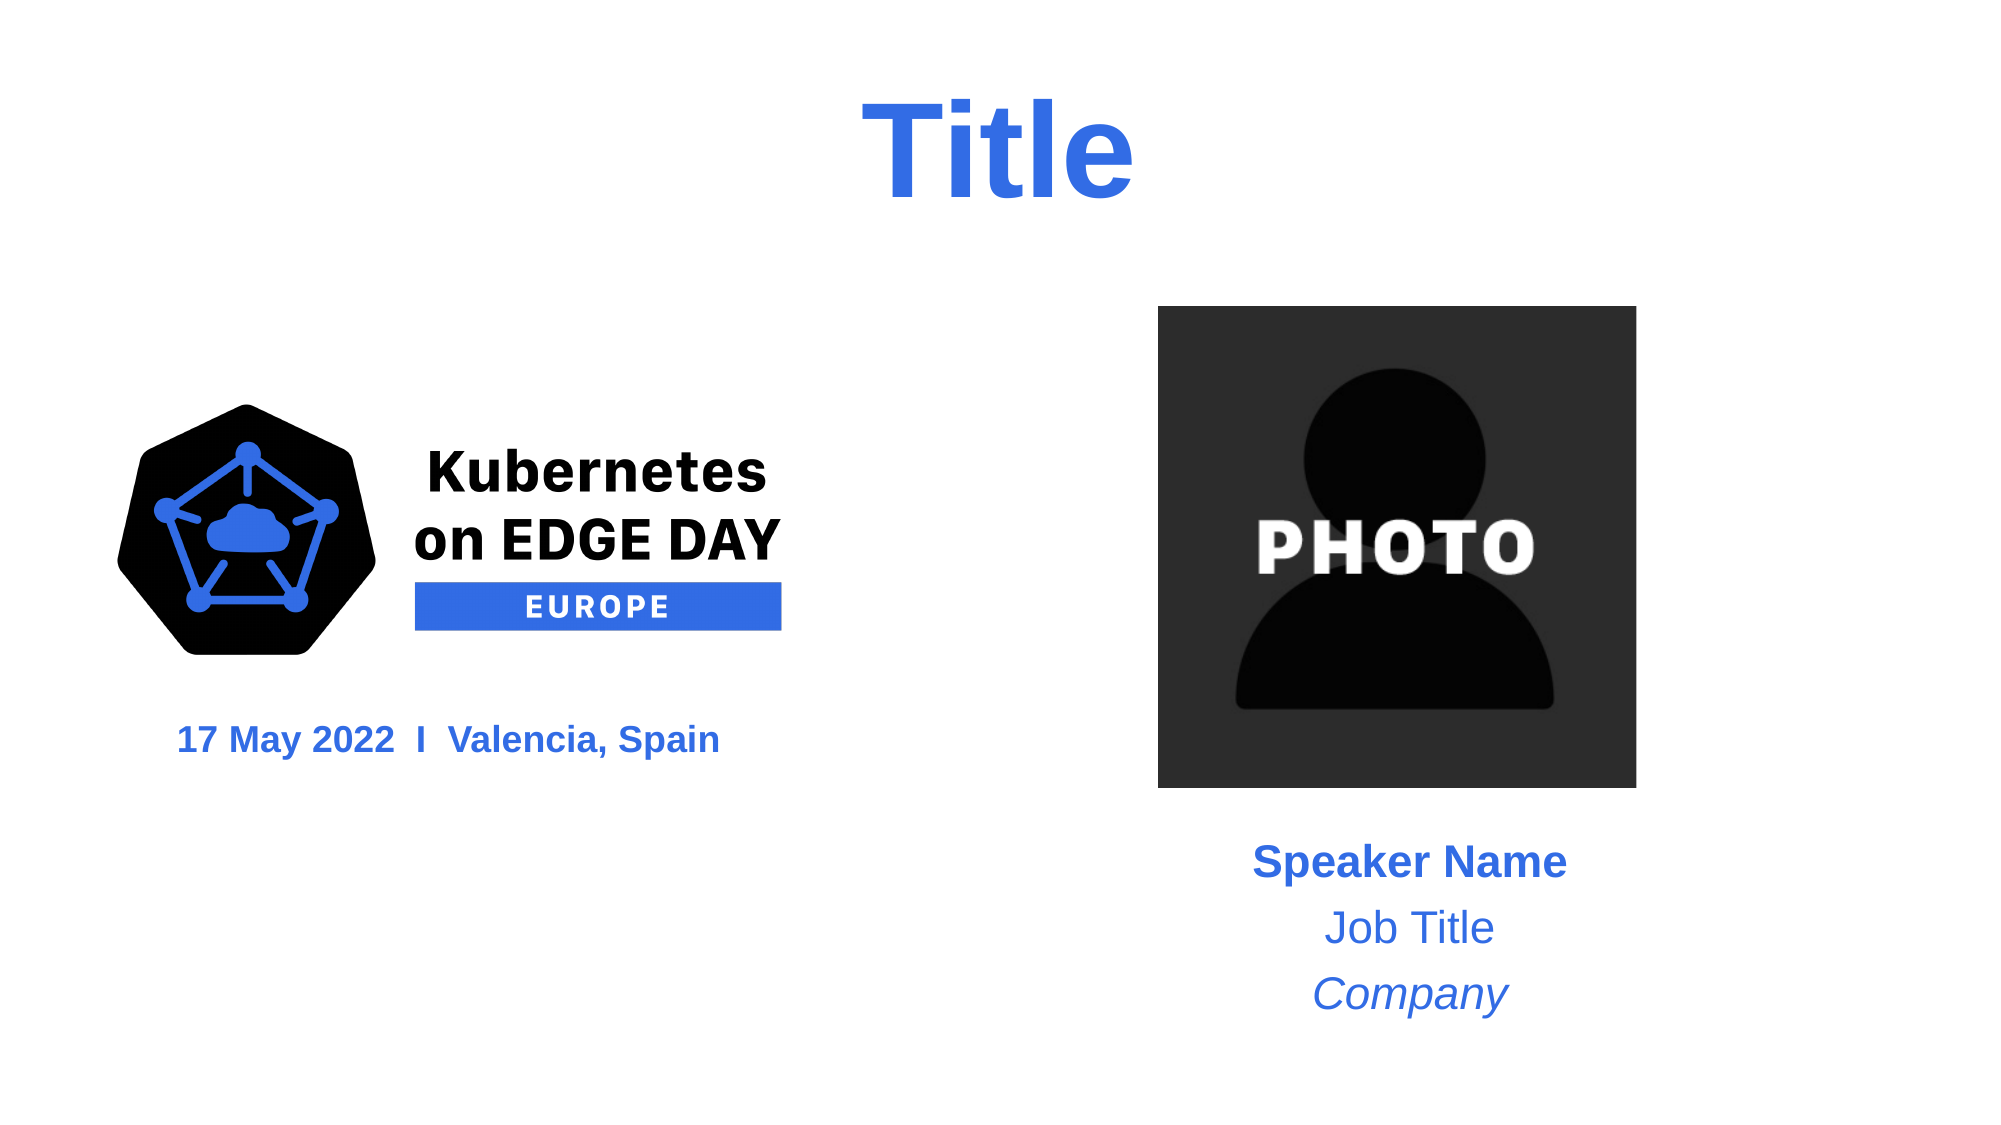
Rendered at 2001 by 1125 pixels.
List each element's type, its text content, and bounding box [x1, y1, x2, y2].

text_box 17 May 2022 I Valencia, Spain [60, 632, 838, 850]
picture [1157, 306, 1637, 788]
picture [110, 368, 786, 693]
text_box Title [137, 44, 1863, 262]
text_box Speaker Name Job Title Company [1158, 787, 1663, 1051]
